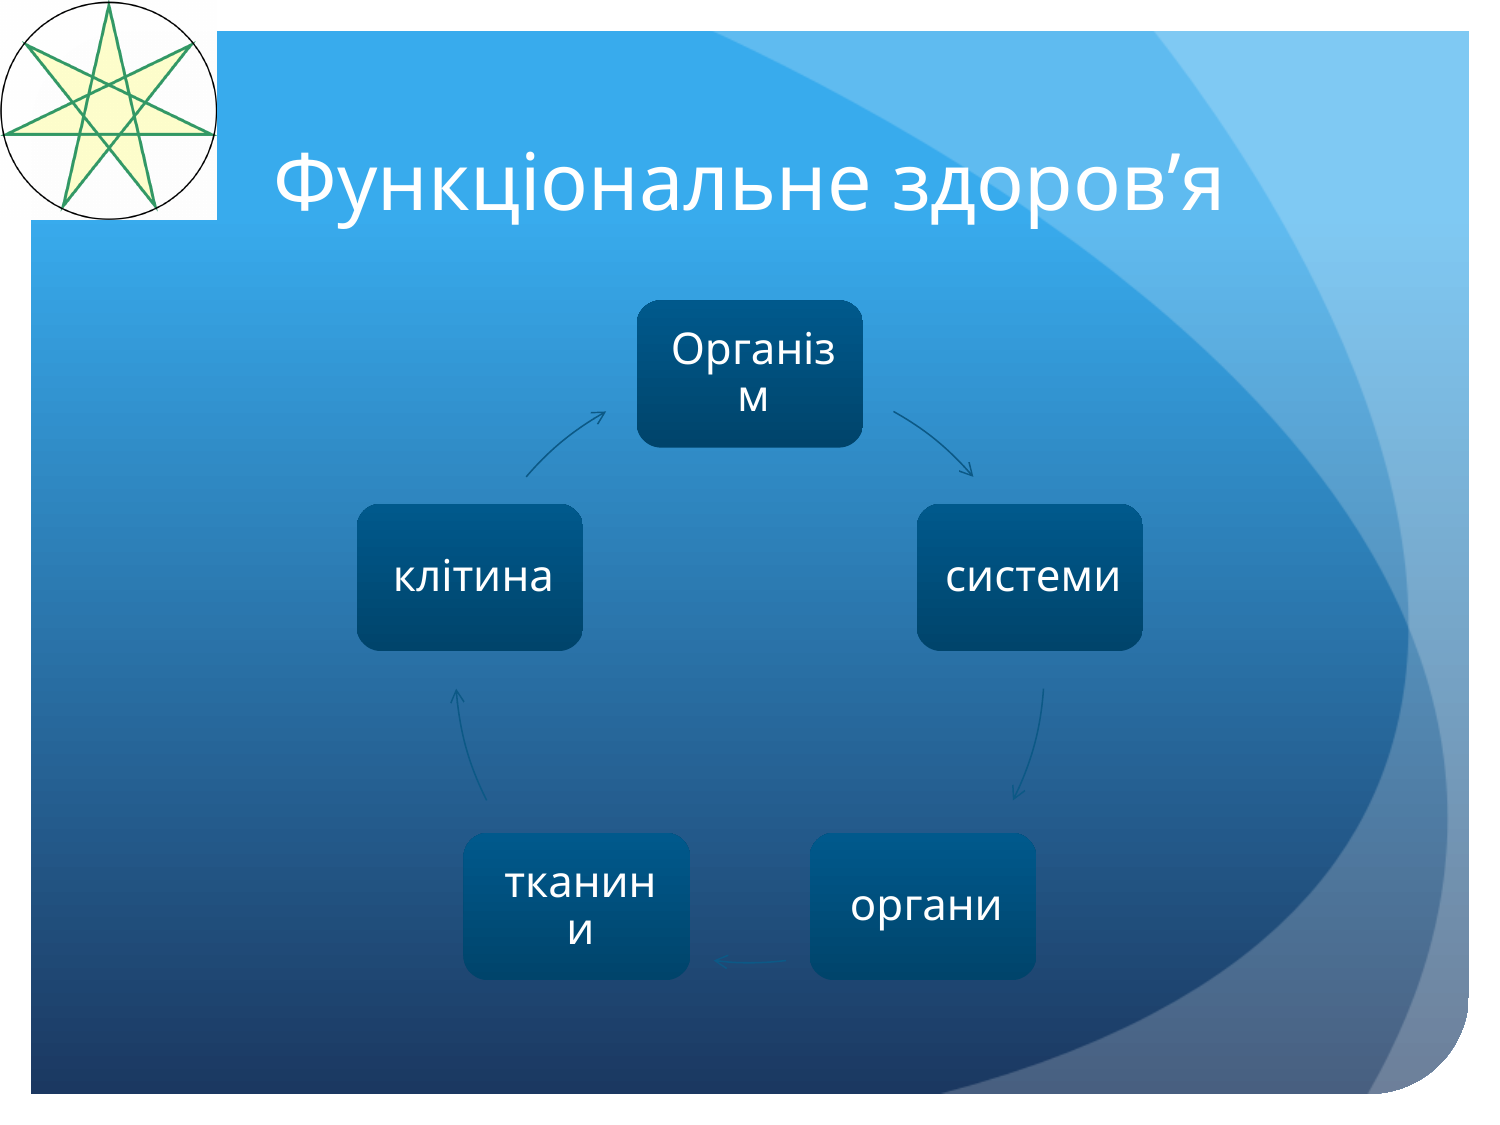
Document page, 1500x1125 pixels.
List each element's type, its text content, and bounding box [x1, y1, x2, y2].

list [127, 299, 1373, 991]
title Функціональне здоров’я [127, 62, 1372, 234]
picture [0, 0, 1473, 1094]
